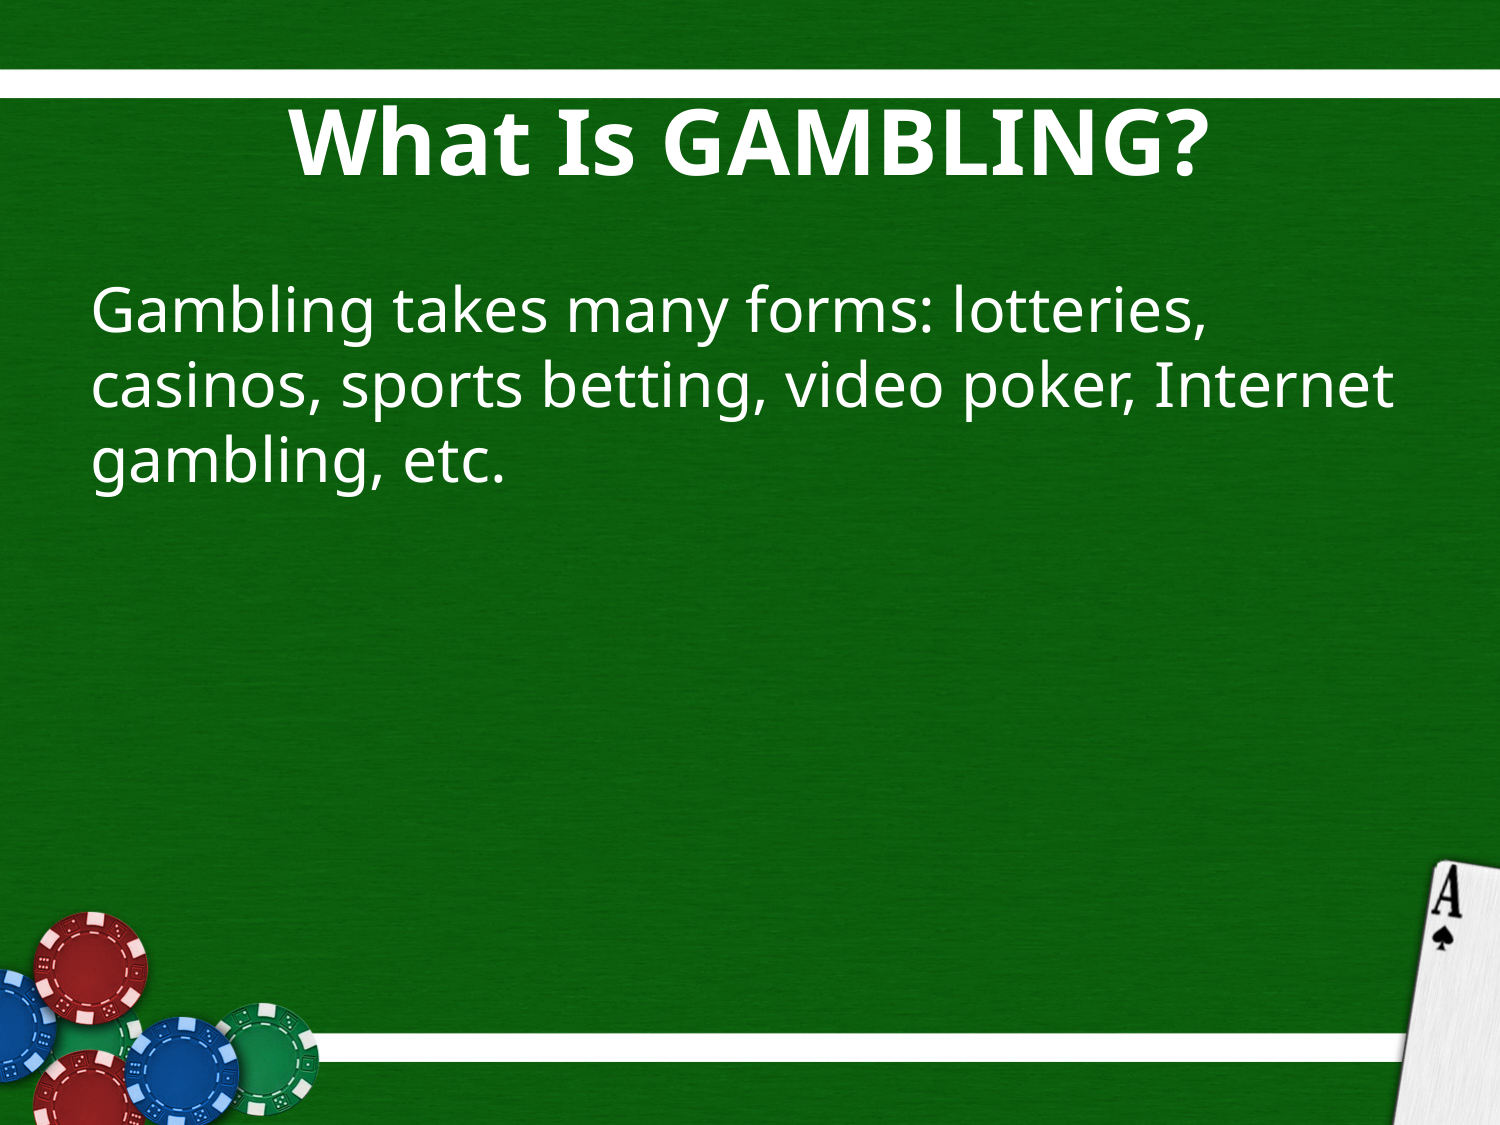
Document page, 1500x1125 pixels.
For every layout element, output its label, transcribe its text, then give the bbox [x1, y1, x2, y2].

picture [0, 0, 1500, 1125]
title What Is GAMBLING? [75, 45, 1425, 233]
list Gambling takes many forms: lotteries, casinos, sports betting, video poker, Internet gambling, etc. [75, 262, 1425, 1005]
